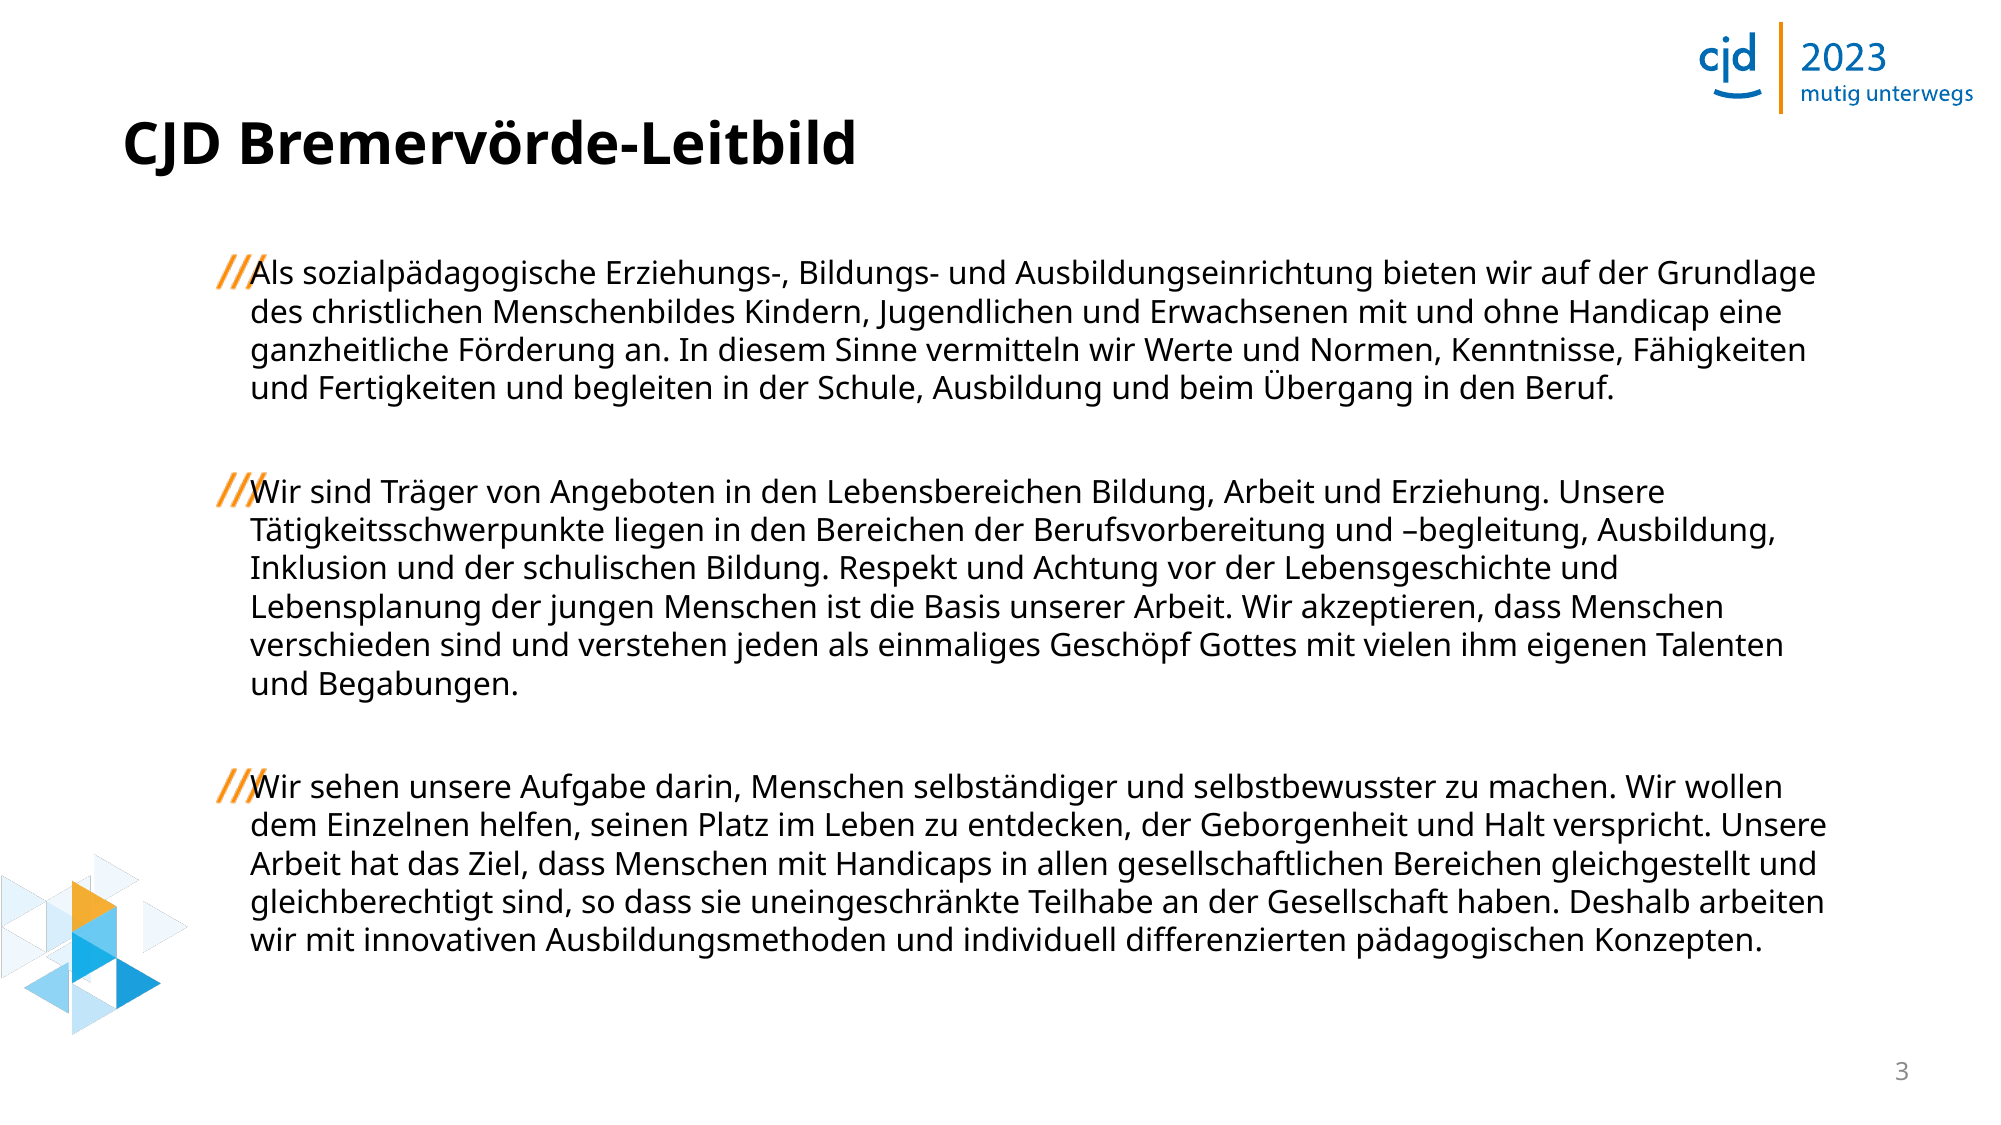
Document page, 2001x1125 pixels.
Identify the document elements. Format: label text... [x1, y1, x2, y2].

picture [215, 768, 268, 804]
picture [215, 472, 268, 508]
picture [215, 254, 268, 290]
list Als sozialpädagogische Erziehungs-, Bildungs- und Ausbildungseinrichtung bieten wir auf der Grundlage des christlichen Menschenbildes Kindern, Jugendlichen und Erwachsenen mit und ohne Handicap eine ganzheitliche Förderung an. In diesem Sinne vermitteln wir Werte und Normen, Kenntnisse, Fähigkeiten und Fertigkeiten und begleiten in der Schule, Ausbildung und beim Übergang in den Beruf. Wir sind Träger von Angeboten in den Lebensbereichen Bildung, Arbeit und Erziehung. Unsere Tätigkeitsschwerpunkte liegen in den Bereichen der Berufsvorbereitung und –begleitung, Ausbildung, Inklusion und der schulischen Bildung. Respekt und Achtung vor der Lebensgeschichte und Lebensplanung der jungen Menschen ist die Basis unserer Arbeit. Wir akzeptieren, dass Menschen verschieden sind und verstehen jeden als einmaliges Geschöpf Gottes mit vielen ihm eigenen Talenten und Begabungen. Wir sehen unsere Aufgabe darin, Menschen selbständiger und selbstbewusster zu machen. Wir wollen dem Einzelnen helfen, seinen Platz im Leben zu entdecken, der Geborgenheit und Halt verspricht. Unsere Arbeit hat das Ziel, dass Menschen mit Handicaps in allen gesellschaftlichen Bereichen gleichgestellt und gleichberechtigt sind, so dass sie uneingeschränkte Teilhabe an der Gesellschaft haben. Deshalb arbeiten wir mit innovativen Ausbildungsmethoden und individuell differenzierten pädagogischen Konzepten. [200, 245, 1863, 1014]
slide_number 3 [1474, 1042, 1925, 1103]
title CJD Bremervörde-Leitbild [107, 72, 1571, 212]
picture [0, 853, 189, 1036]
